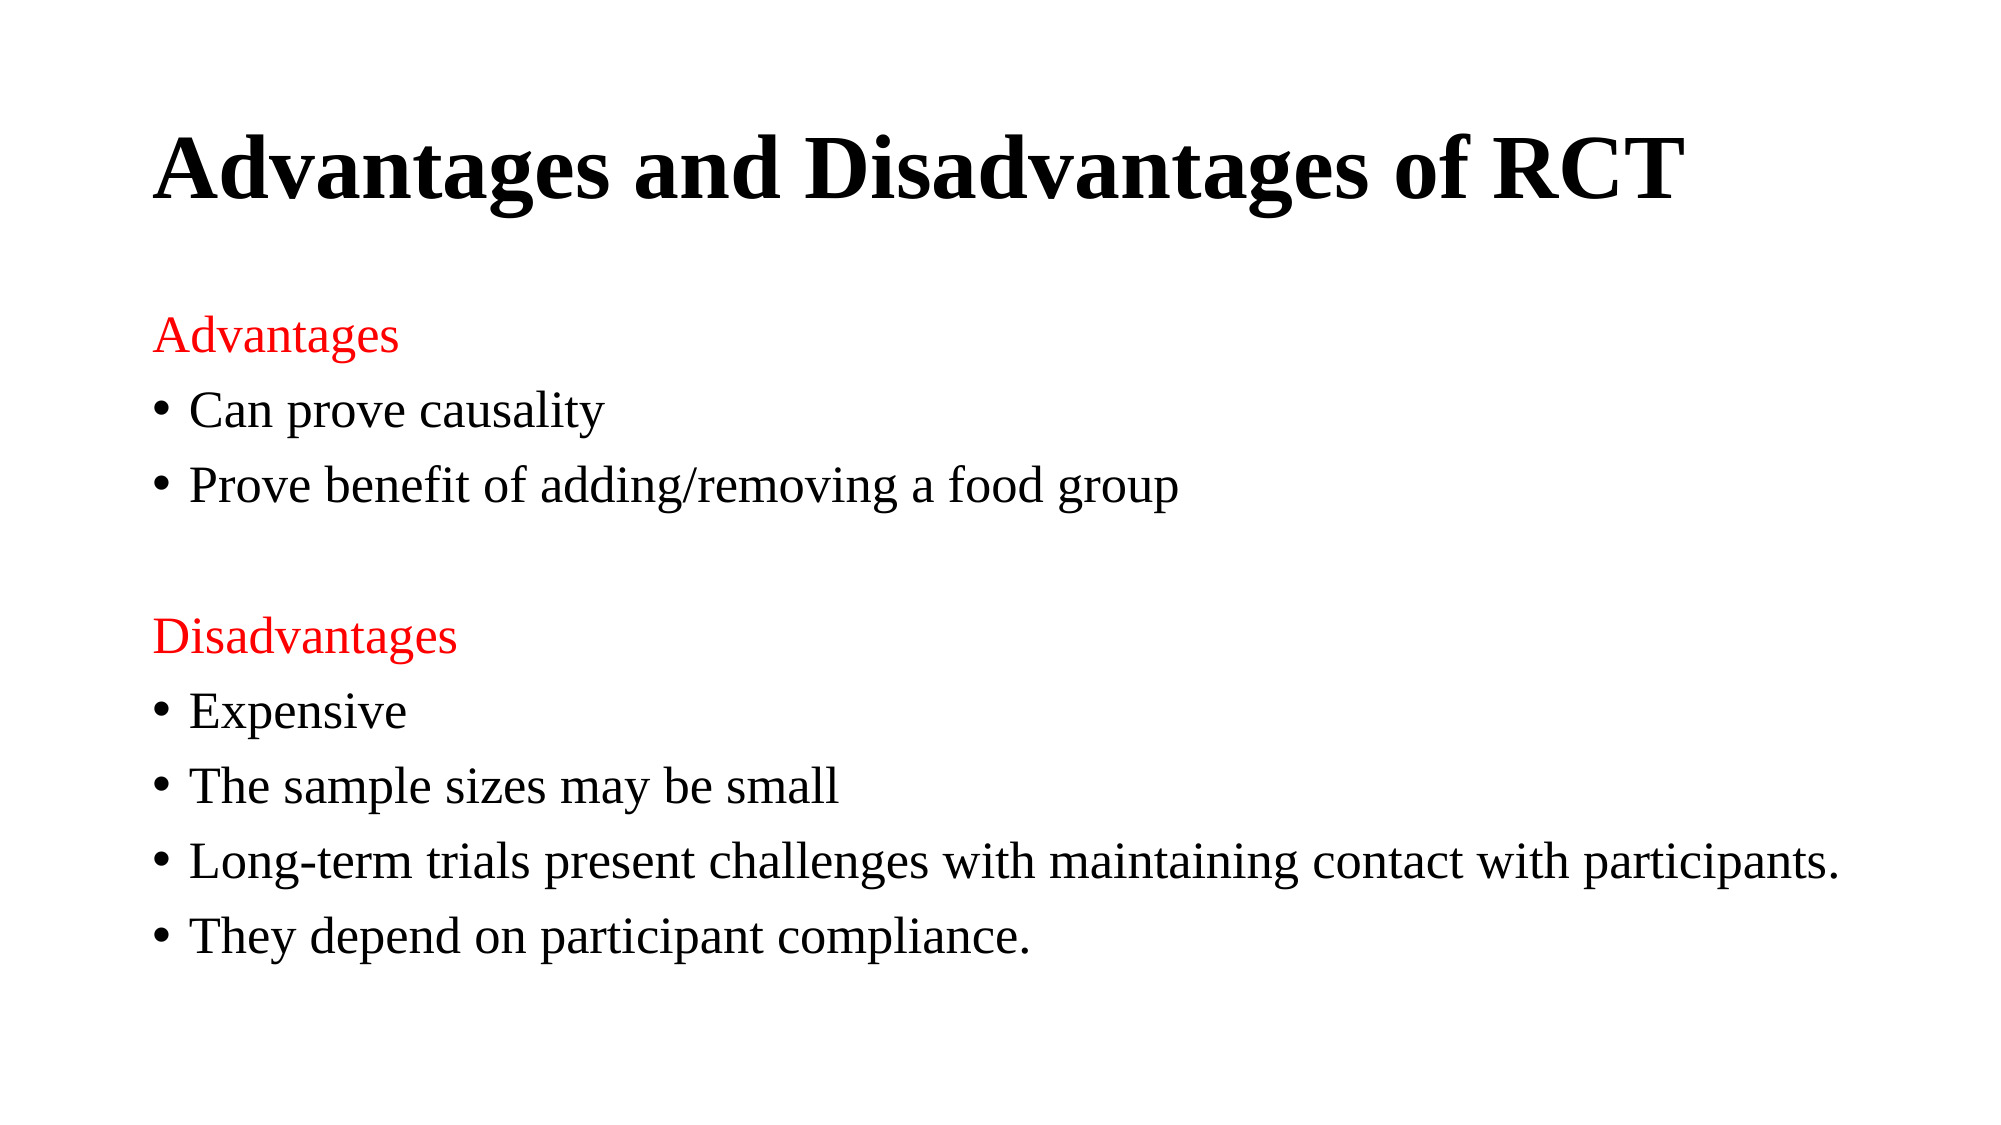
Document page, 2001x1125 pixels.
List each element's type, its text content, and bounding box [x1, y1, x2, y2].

list Advantages Can prove causality Prove benefit of adding/removing a food group Disadvantages Expensive The sample sizes may be small Long-term trials present challenges with maintaining contact with participants. They depend on participant compliance. [137, 299, 1863, 1014]
title Advantages and Disadvantages of RCT [137, 59, 1863, 278]
